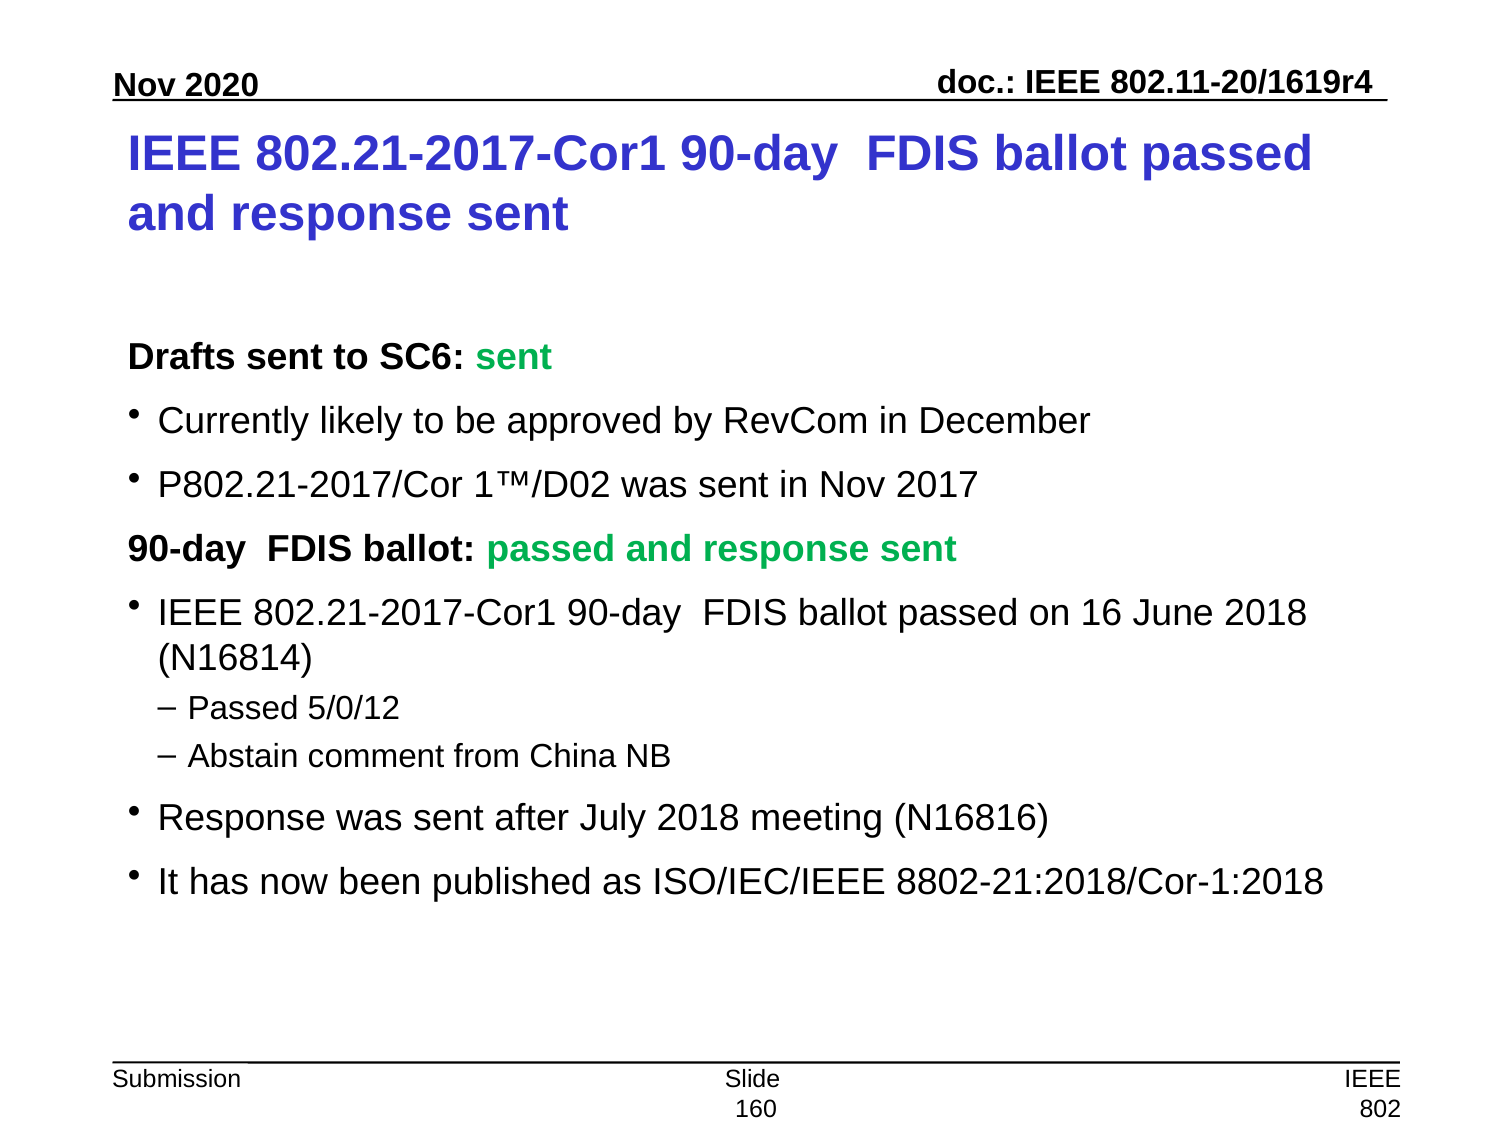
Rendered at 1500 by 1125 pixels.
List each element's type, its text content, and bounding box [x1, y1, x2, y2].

slide_number Slide 160 [709, 1061, 803, 1093]
title IEEE 802.21-2017-Cor1 90-day FDIS ballot passed and response sent [112, 112, 1388, 288]
footer IEEE 802 [1320, 1061, 1402, 1093]
list Drafts sent to SC6: sent Currently likely to be approved by RevCom in December P802.21-2017/Cor 1™/D02 was sent in Nov 2017 90-day FDIS ballot: passed and response sent IEEE 802.21-2017-Cor1 90-day FDIS ballot passed on 16 June 2018 (N16814) Passed 5/0/12 Abstain comment from China NB Response was sent after July 2018 meeting (N16816) It has now been published as ISO/IEC/IEEE 8802-21:2018/Cor-1:2018 [112, 324, 1388, 1000]
